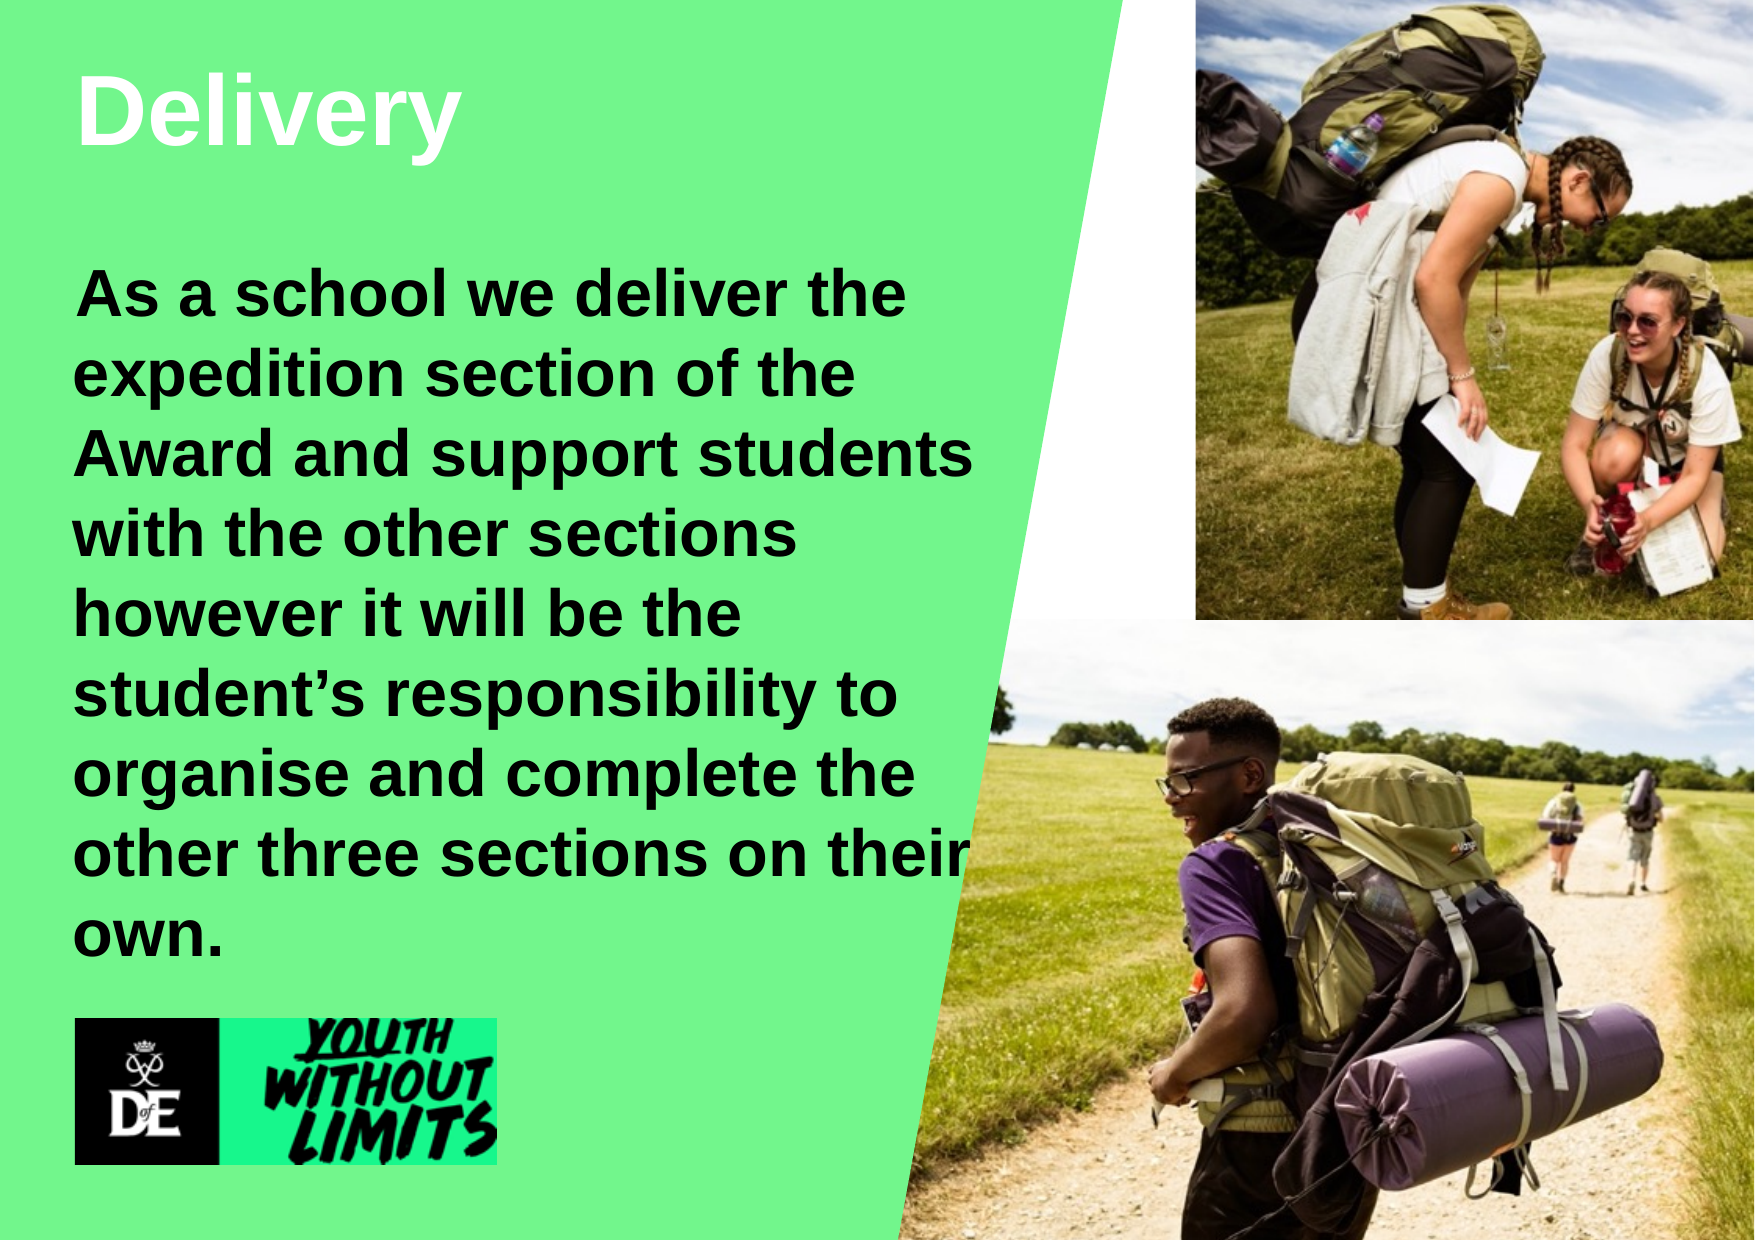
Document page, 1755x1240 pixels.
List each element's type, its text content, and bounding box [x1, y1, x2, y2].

text_box [0, 0, 1123, 1240]
text_box [1195, 0, 1753, 620]
title Delivery [72, 45, 589, 171]
text_box [899, 619, 1755, 1240]
text_box [74, 1018, 497, 1166]
text_box As a school we deliver the expedition section of the Award and support students with the other sections however it will be the student’s responsibility to organise and complete the other three sections on their own. [72, 249, 1036, 970]
